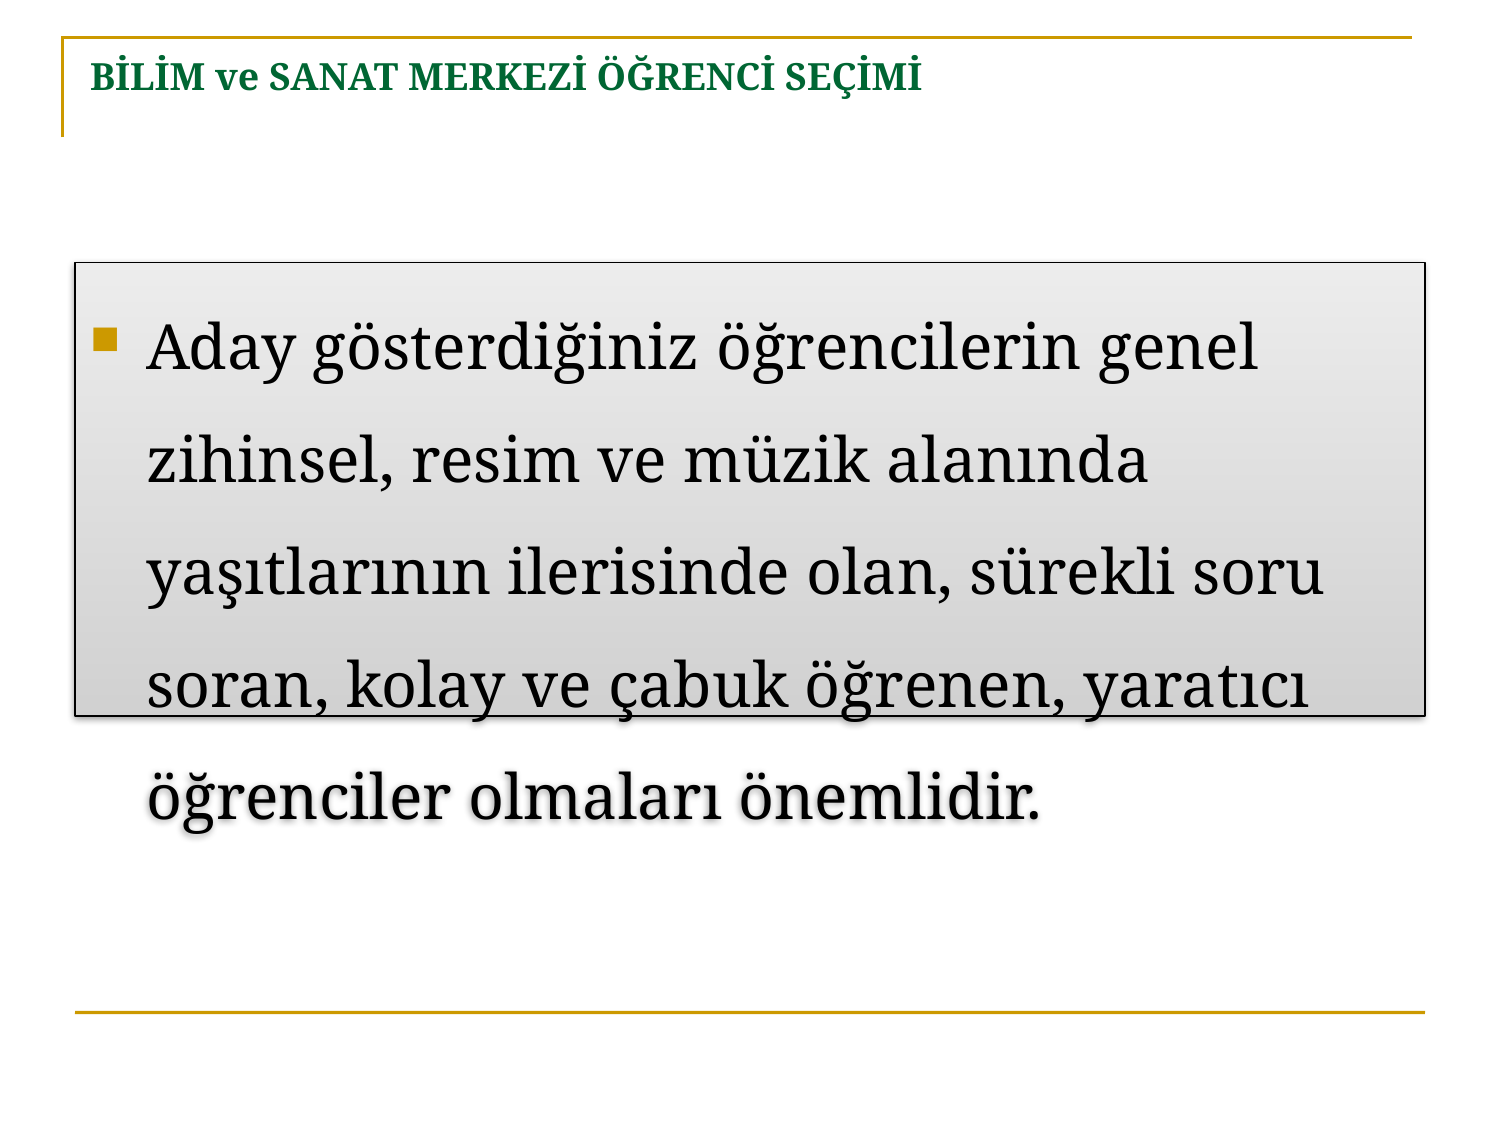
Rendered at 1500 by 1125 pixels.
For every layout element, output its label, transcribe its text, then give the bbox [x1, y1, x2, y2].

title BİLİM ve SANAT MERKEZİ ÖĞRENCİ SEÇİMİ [75, 45, 1425, 102]
list Aday gösterdiğiniz öğrencilerin genel zihinsel, resim ve müzik alanında yaşıtlarının ilerisinde olan, sürekli soru soran, kolay ve çabuk öğrenen, yaratıcı öğrenciler olmaları önemlidir. [74, 262, 1426, 717]
